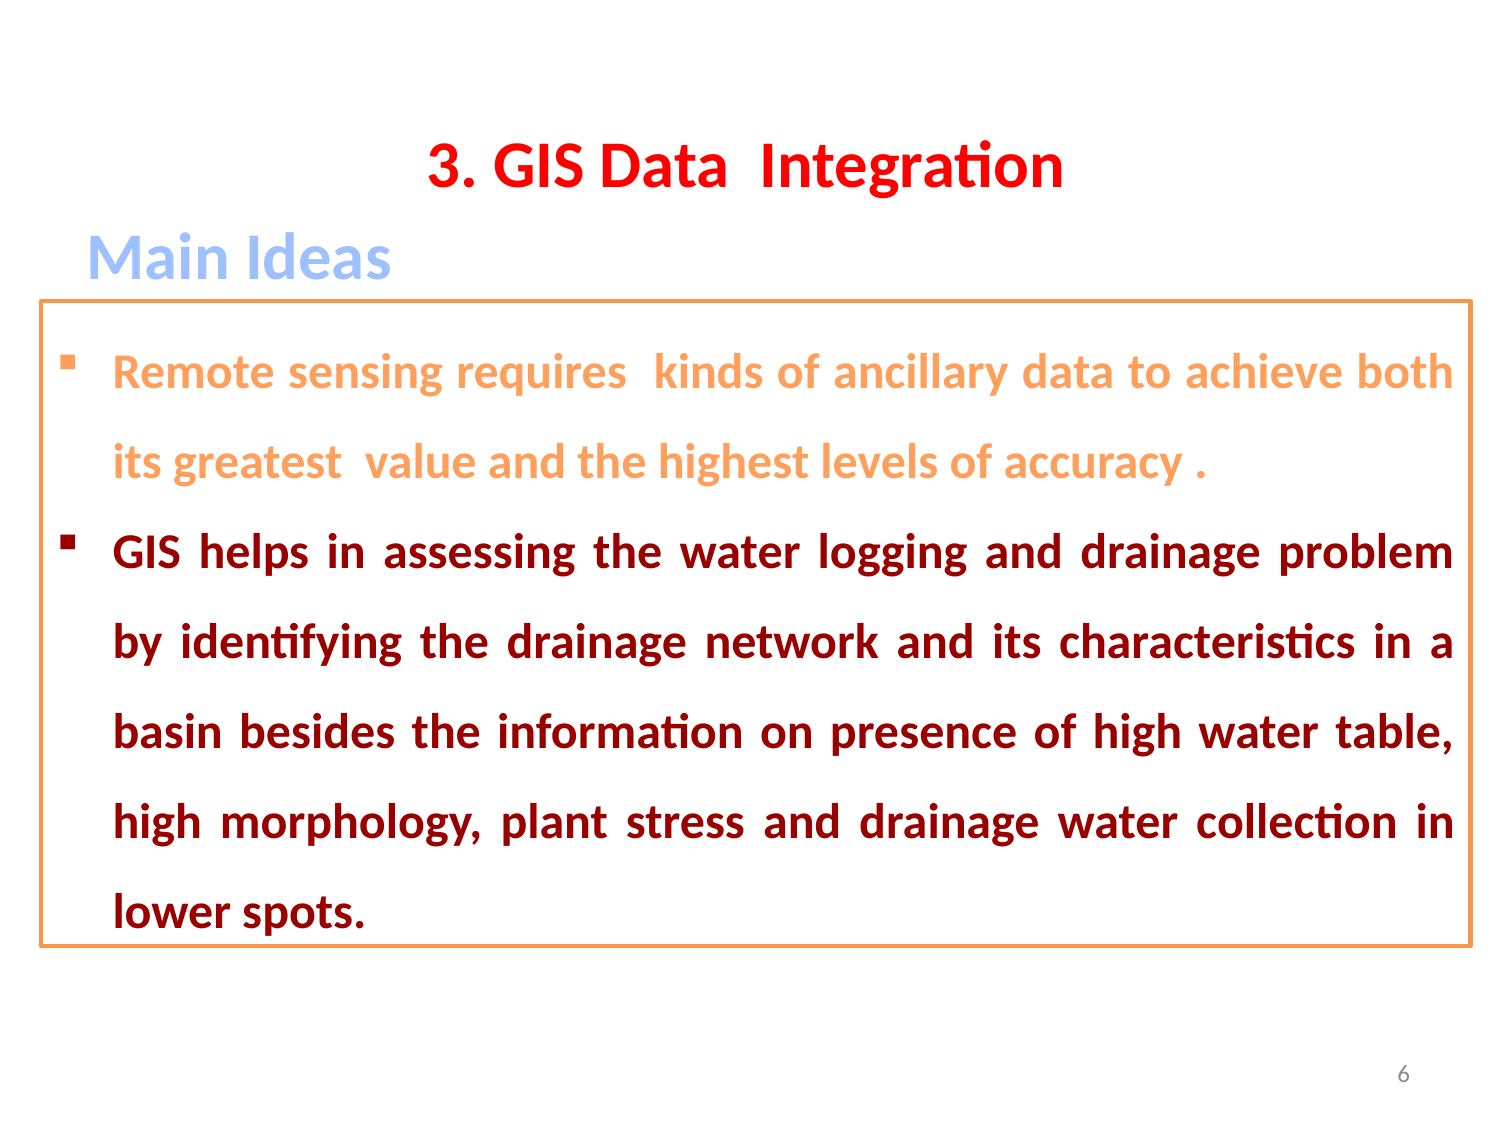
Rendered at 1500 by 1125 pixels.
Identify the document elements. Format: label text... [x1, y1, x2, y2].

text_box Main Ideas [71, 205, 408, 299]
text_box Remote sensing requires kinds of ancillary data to achieve both its greatest value and the highest levels of accuracy . GIS helps in assessing the water logging and drainage problem by identifying the drainage network and its characteristics in a basin besides the information on presence of high water table, high morphology, plant stress and drainage water collection in lower spots. [39, 299, 1473, 948]
text_box 3. GIS Data Integration [411, 112, 1081, 208]
slide_number 6 [1074, 1042, 1425, 1103]
